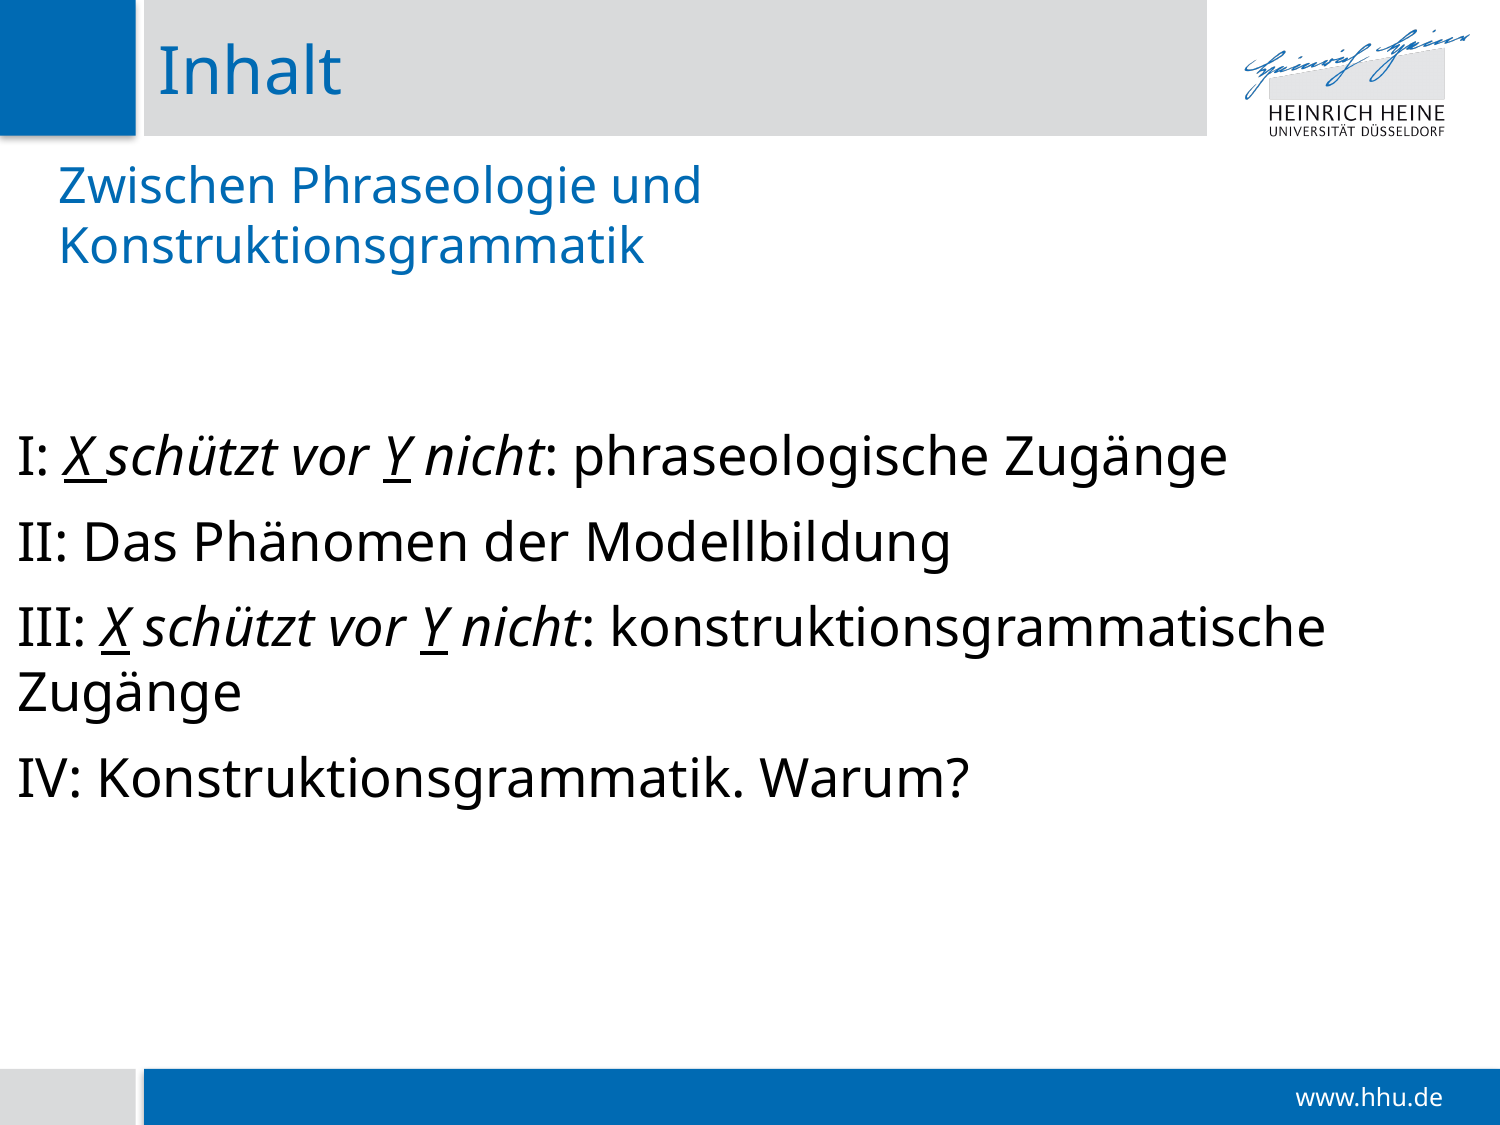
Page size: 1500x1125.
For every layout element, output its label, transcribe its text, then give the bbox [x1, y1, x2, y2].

list Zwischen Phraseologie und Konstruktionsgrammatik [0, 153, 1208, 232]
title Inhalt [144, 0, 1207, 136]
list I: X schützt vor Y nicht: phraseologische Zugänge II: Das Phänomen der Modellbildung III: X schützt vor Y nicht: konstruktionsgrammatische Zugänge IV: Konstruktionsgrammatik. Warum? [16, 249, 1400, 1018]
